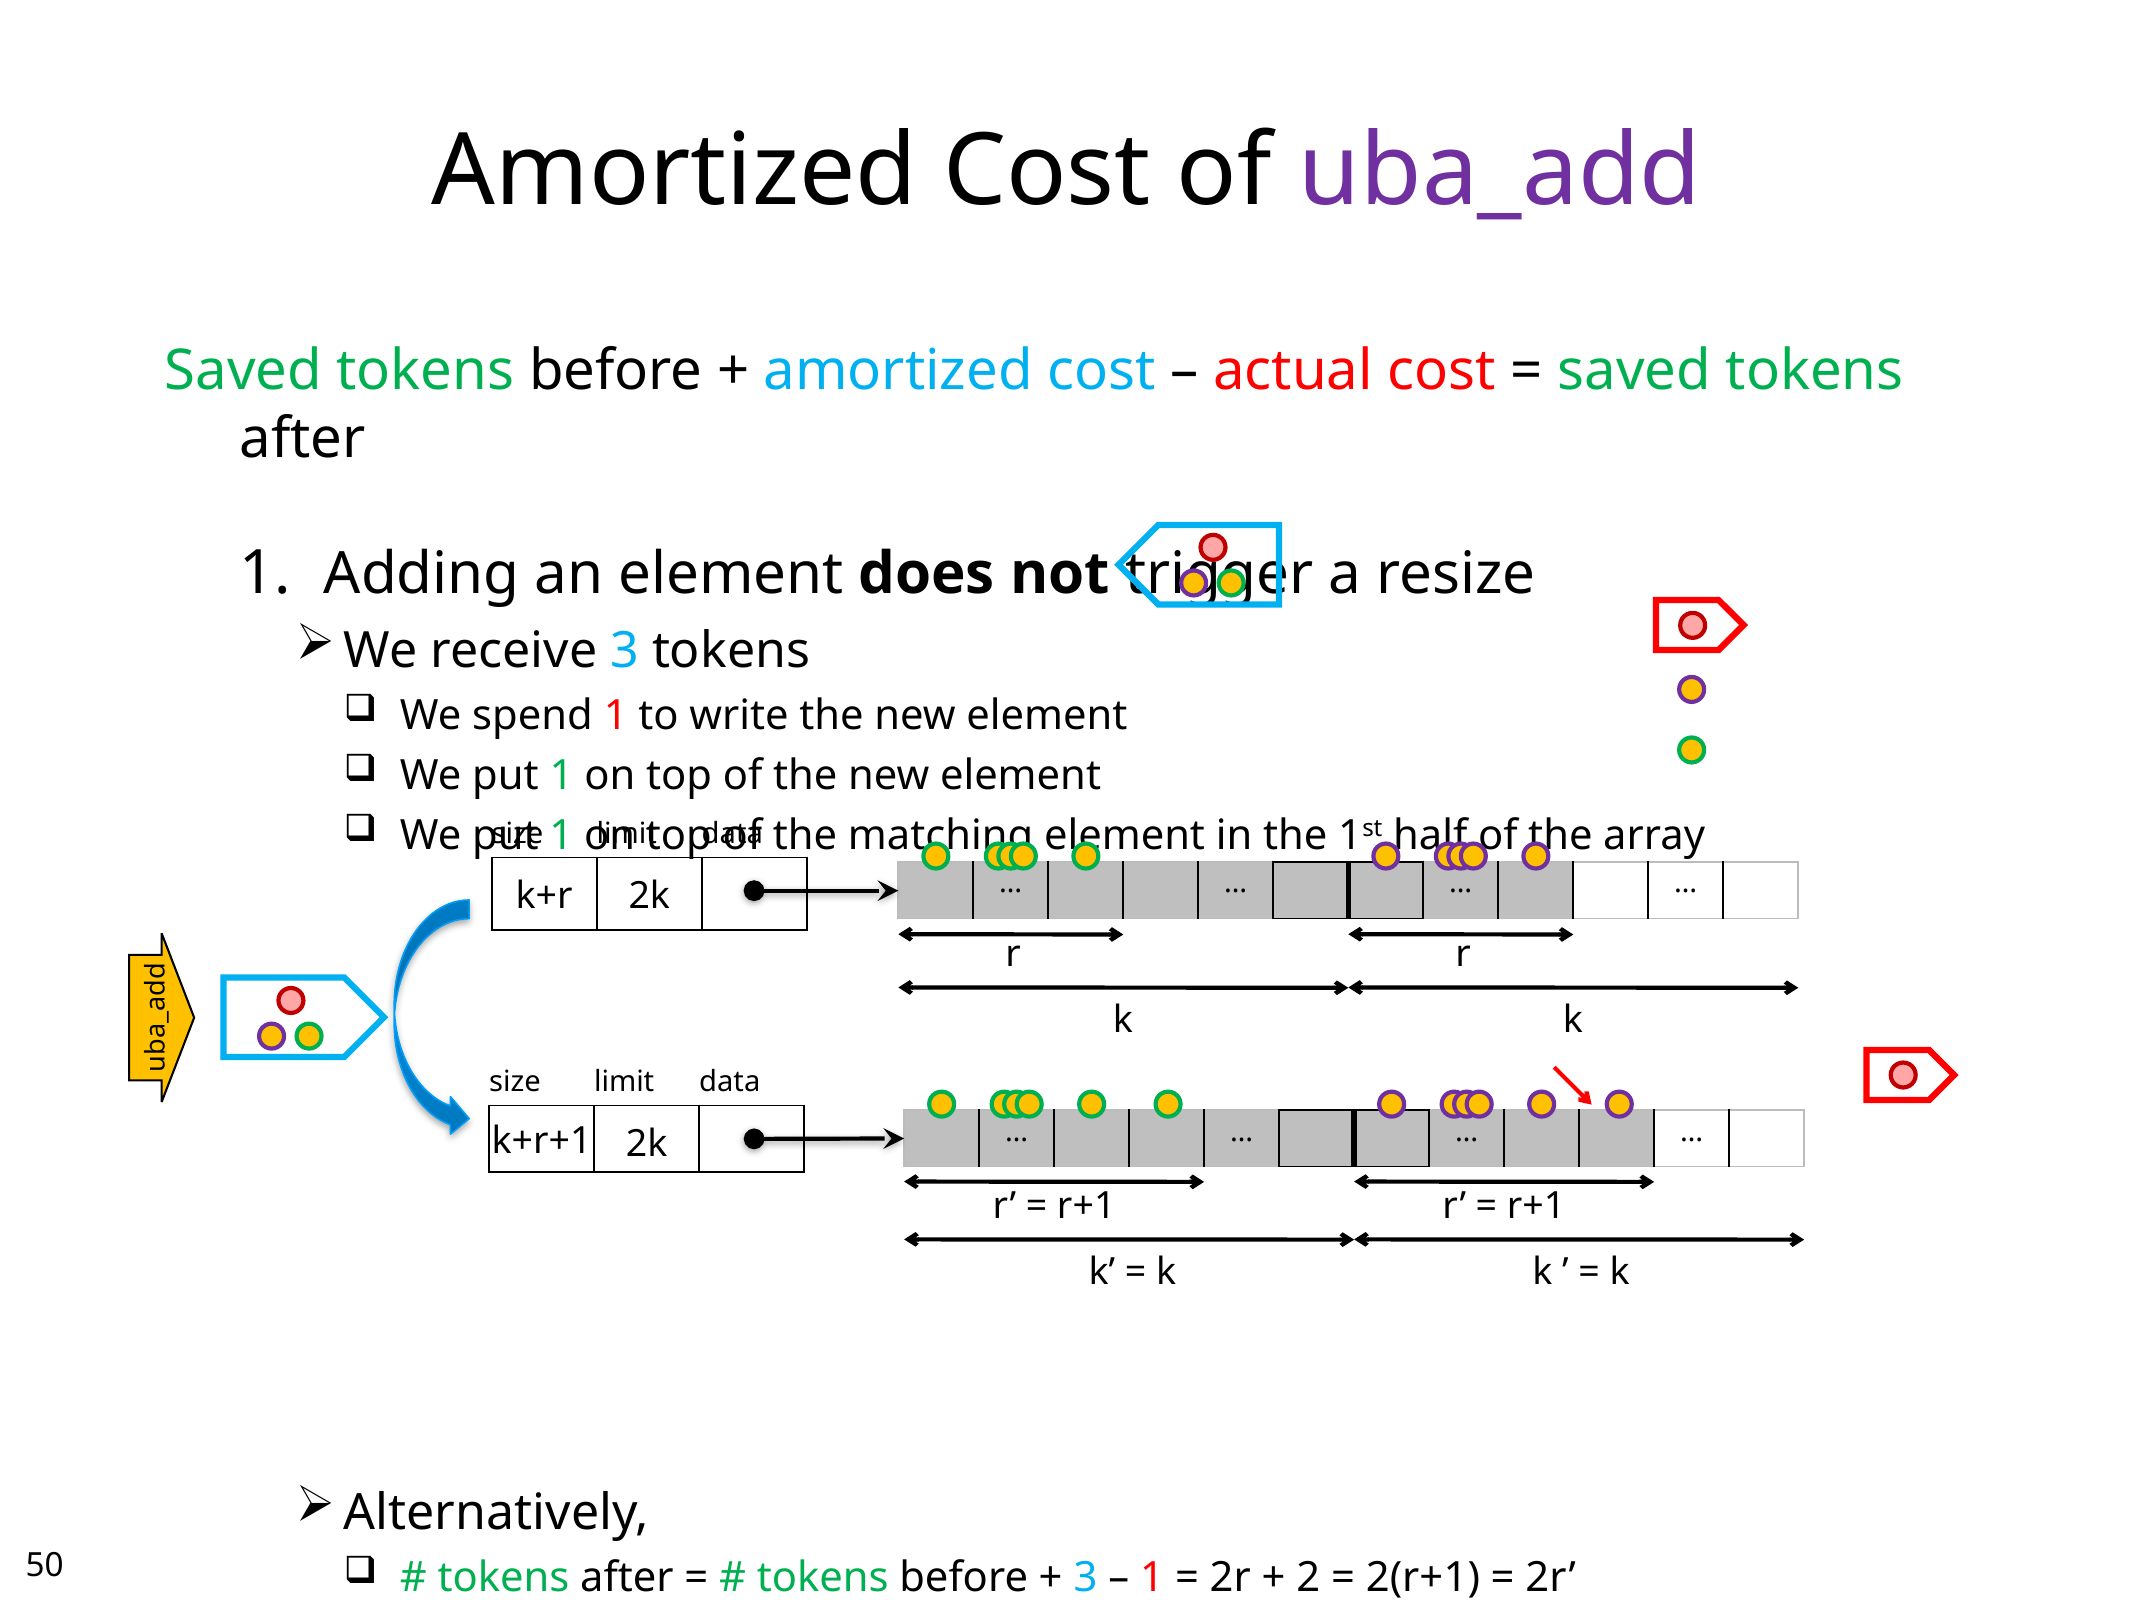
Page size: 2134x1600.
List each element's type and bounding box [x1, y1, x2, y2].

text_box [1677, 674, 1707, 705]
table_header [974, 863, 1047, 918]
table_header [1655, 1111, 1728, 1166]
table_cell [595, 1106, 698, 1171]
text_box [1433, 841, 1488, 871]
slide_number [16, 1533, 74, 1588]
table_cell [493, 858, 596, 929]
table_header [1580, 1111, 1653, 1166]
table_header [1124, 863, 1197, 918]
text_box [1521, 841, 1551, 871]
table_header [1574, 863, 1647, 918]
text_box [1377, 1089, 1407, 1119]
table_header [905, 1111, 978, 1166]
text_box [1866, 1050, 1955, 1101]
table_header [899, 863, 972, 918]
title [155, 41, 1978, 289]
text_box [393, 899, 470, 1135]
table_header [1424, 863, 1497, 918]
text_box [927, 1089, 957, 1119]
text_box [1371, 841, 1401, 871]
table_header [1499, 863, 1572, 918]
table_header [1205, 1111, 1278, 1166]
table_header [980, 1111, 1053, 1166]
list [155, 324, 2005, 1457]
table_header [1351, 863, 1422, 918]
text_box [989, 1089, 1044, 1119]
table_header [1049, 863, 1122, 918]
text_box [729, 878, 924, 904]
text_box [1071, 841, 1101, 871]
text_box [1604, 1089, 1634, 1119]
table_header [1055, 1111, 1128, 1166]
table_cell [490, 1106, 593, 1171]
table_header [1199, 863, 1272, 918]
text_box [1439, 1089, 1494, 1119]
table_header [1649, 863, 1722, 918]
table_header [492, 812, 807, 857]
text_box [898, 922, 1124, 982]
text_box [1656, 600, 1744, 651]
table_header [1130, 1111, 1203, 1166]
text_box [983, 841, 1038, 871]
table_header [1274, 863, 1346, 918]
table_header [1357, 1111, 1428, 1166]
text_box [921, 841, 951, 871]
text_box [1118, 524, 1280, 605]
text_box [903, 1239, 1805, 1300]
text_box [1348, 921, 1574, 982]
table_cell [700, 1106, 803, 1171]
text_box [1527, 1066, 1592, 1119]
text_box [729, 1126, 930, 1152]
table_header [489, 1061, 804, 1105]
table_header [1280, 1111, 1351, 1166]
table_header [1505, 1111, 1578, 1166]
table_cell [703, 858, 806, 929]
table_header [1430, 1111, 1503, 1166]
table_header [1730, 1111, 1803, 1166]
table_cell [598, 858, 701, 929]
text_box [223, 977, 385, 1057]
text_box [1677, 735, 1707, 765]
text_box [903, 1173, 1205, 1234]
table_header [1724, 863, 1797, 918]
text_box [1077, 1089, 1107, 1119]
text_box [129, 933, 195, 1102]
text_box [898, 987, 1799, 1048]
text_box [1353, 1173, 1655, 1234]
text_box [1153, 1089, 1183, 1119]
